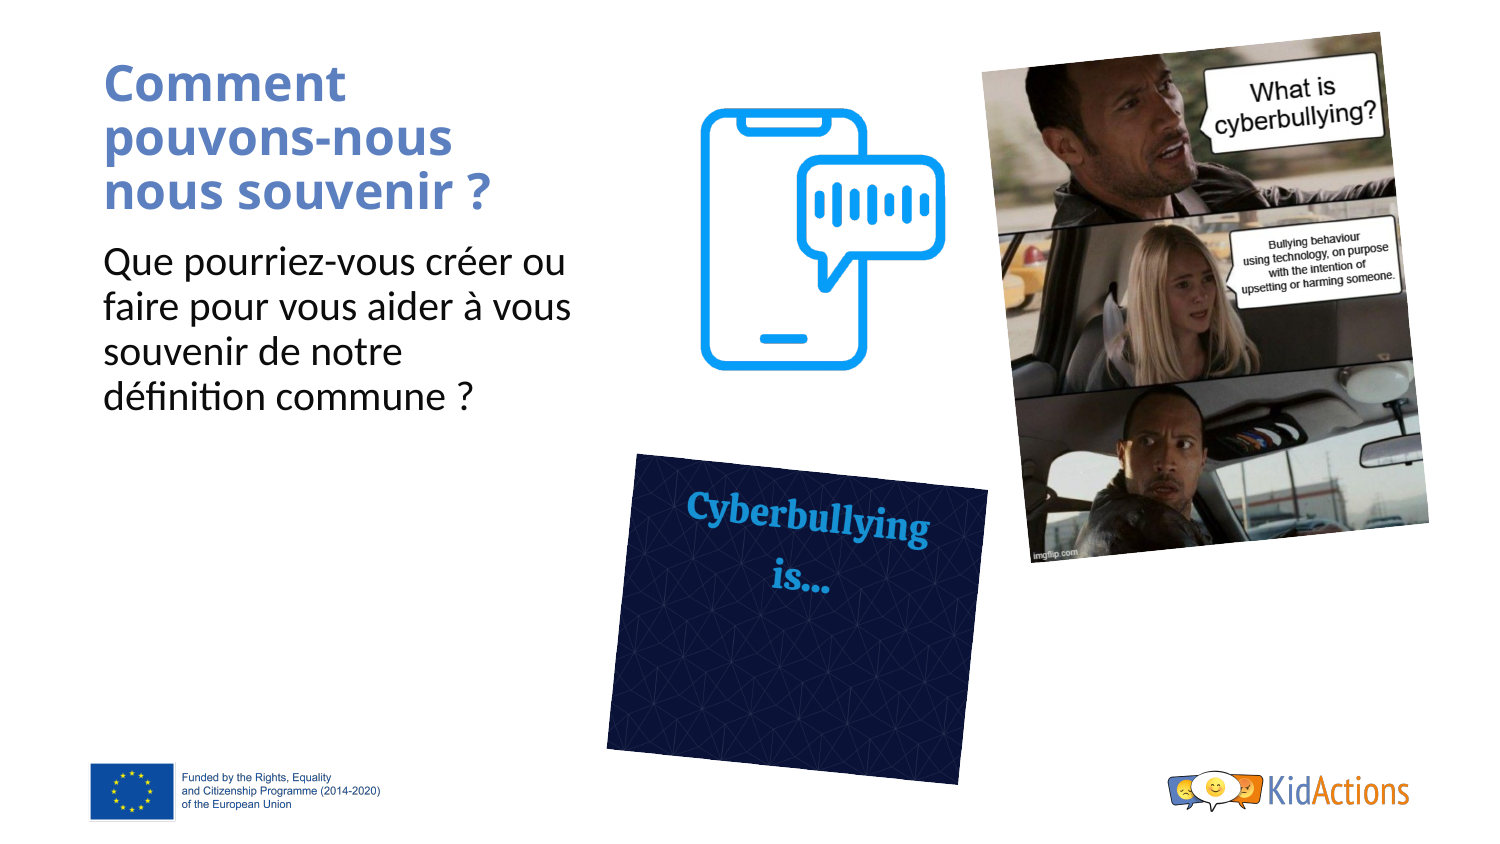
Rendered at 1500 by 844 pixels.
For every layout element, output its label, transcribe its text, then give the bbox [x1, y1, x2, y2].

picture [607, 454, 988, 785]
picture [982, 32, 1429, 563]
picture [686, 99, 951, 385]
title Comment pouvons-nous nous souvenir ? [91, 55, 588, 224]
picture [86, 758, 391, 825]
picture [1162, 767, 1414, 816]
list Que pourriez-vous créer ou faire pour vous aider à vous souvenir de notre définition commune ? [91, 233, 588, 763]
